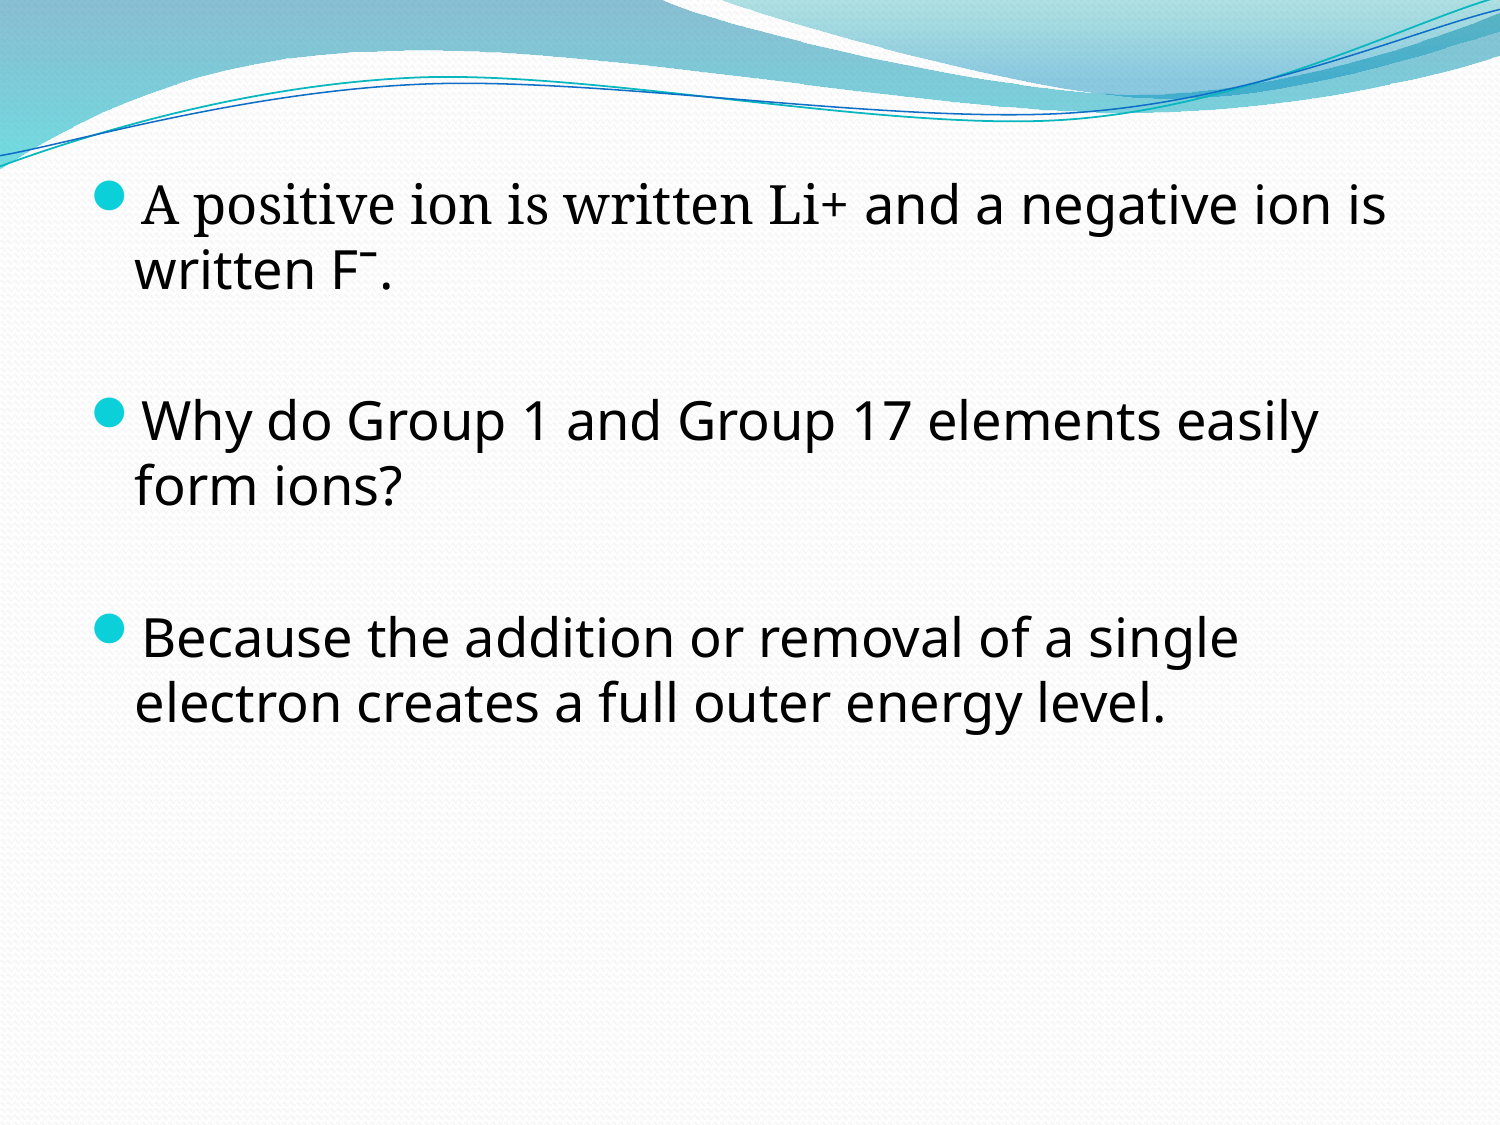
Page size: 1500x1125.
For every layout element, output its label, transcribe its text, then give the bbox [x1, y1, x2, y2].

list A positive ion is written Li+ and a negative ion is written Fˉ. Why do Group 1 and Group 17 elements easily form ions? Because the addition or removal of a single electron creates a full outer energy level. [74, 162, 1426, 1038]
